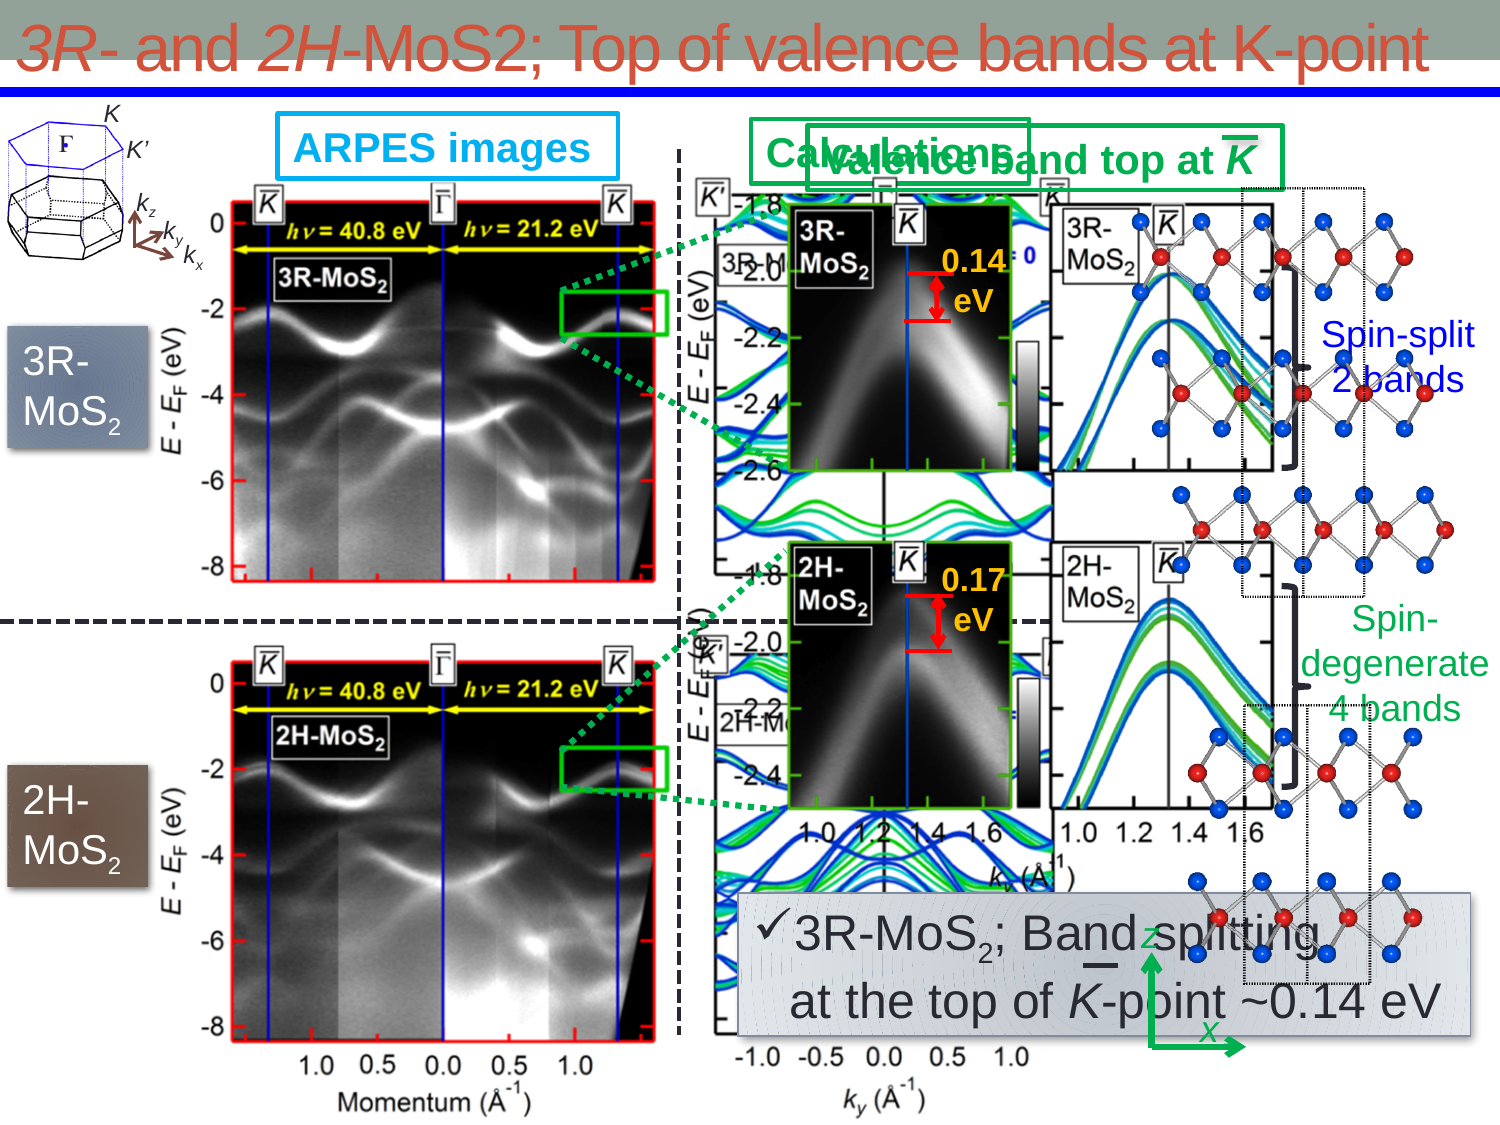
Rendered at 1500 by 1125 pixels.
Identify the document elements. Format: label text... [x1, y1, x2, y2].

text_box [692, 914, 1082, 1125]
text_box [1127, 184, 1457, 602]
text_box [560, 207, 786, 811]
text_box 3R- MoS2 [7, 326, 144, 448]
text_box ARPES images [277, 113, 619, 169]
text_box 2H- MoS2 [7, 765, 144, 887]
text_box 3R-MoS2; Band splitting at the top of K-point ~0.14 eV [1090, 914, 1148, 1037]
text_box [903, 231, 1022, 652]
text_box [1181, 701, 1424, 988]
picture [147, 622, 685, 1122]
text_box 3R- and 2H-MoS2; Top of valence bands at K-point [0, 0, 1500, 87]
text_box 3R-MoS2; Band splitting at the top of K-point ~0.14 eV [1160, 914, 1471, 1037]
picture [680, 172, 685, 207]
text_box x [1185, 997, 1234, 1043]
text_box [0, 98, 220, 278]
picture [147, 172, 678, 621]
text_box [678, 125, 1500, 904]
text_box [666, 118, 1082, 169]
text_box z [1126, 914, 1175, 964]
